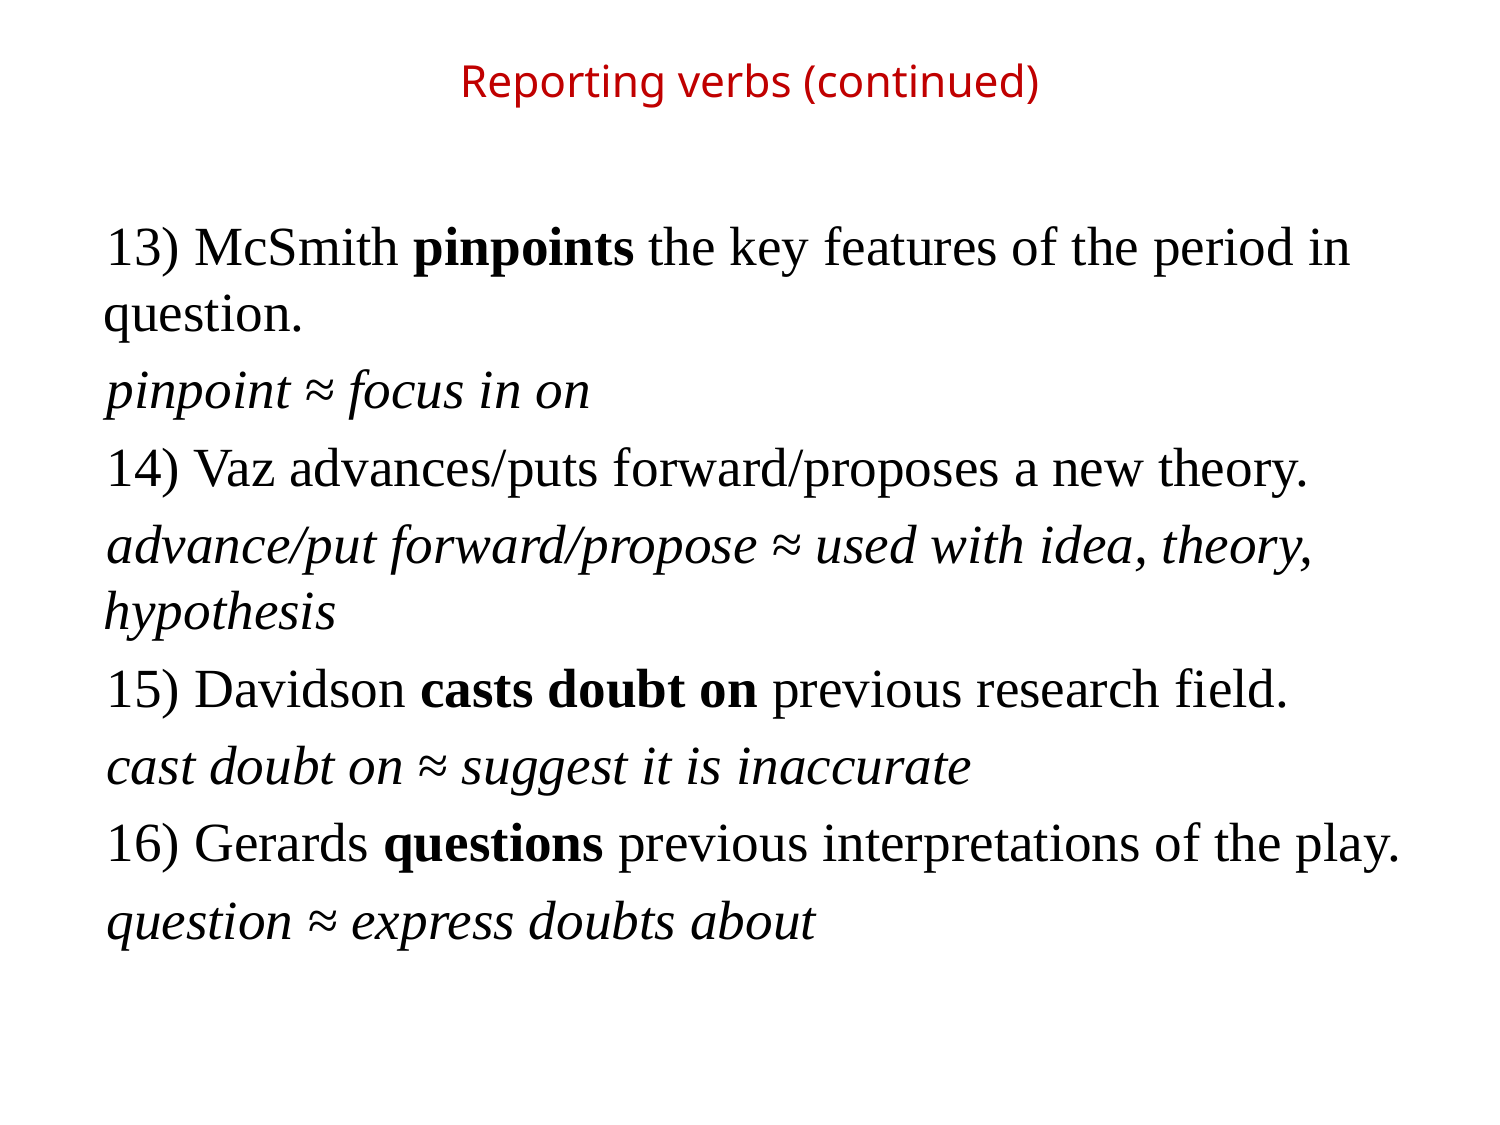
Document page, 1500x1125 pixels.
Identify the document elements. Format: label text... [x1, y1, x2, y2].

title Reporting verbs (continued) [75, 45, 1425, 114]
list 13) McSmith pinpoints the key features of the period in question. pinpoint ≈ focus in on 14) Vaz advances/puts forward/proposes a new theory. advance/put forward/propose ≈ used with idea, theory, hypothesis 15) Davidson casts doubt on previous research field. cast doubt on ≈ suggest it is inaccurate 16) Gerards questions previous interpretations of the play. question ≈ express doubts about [75, 125, 1425, 1005]
